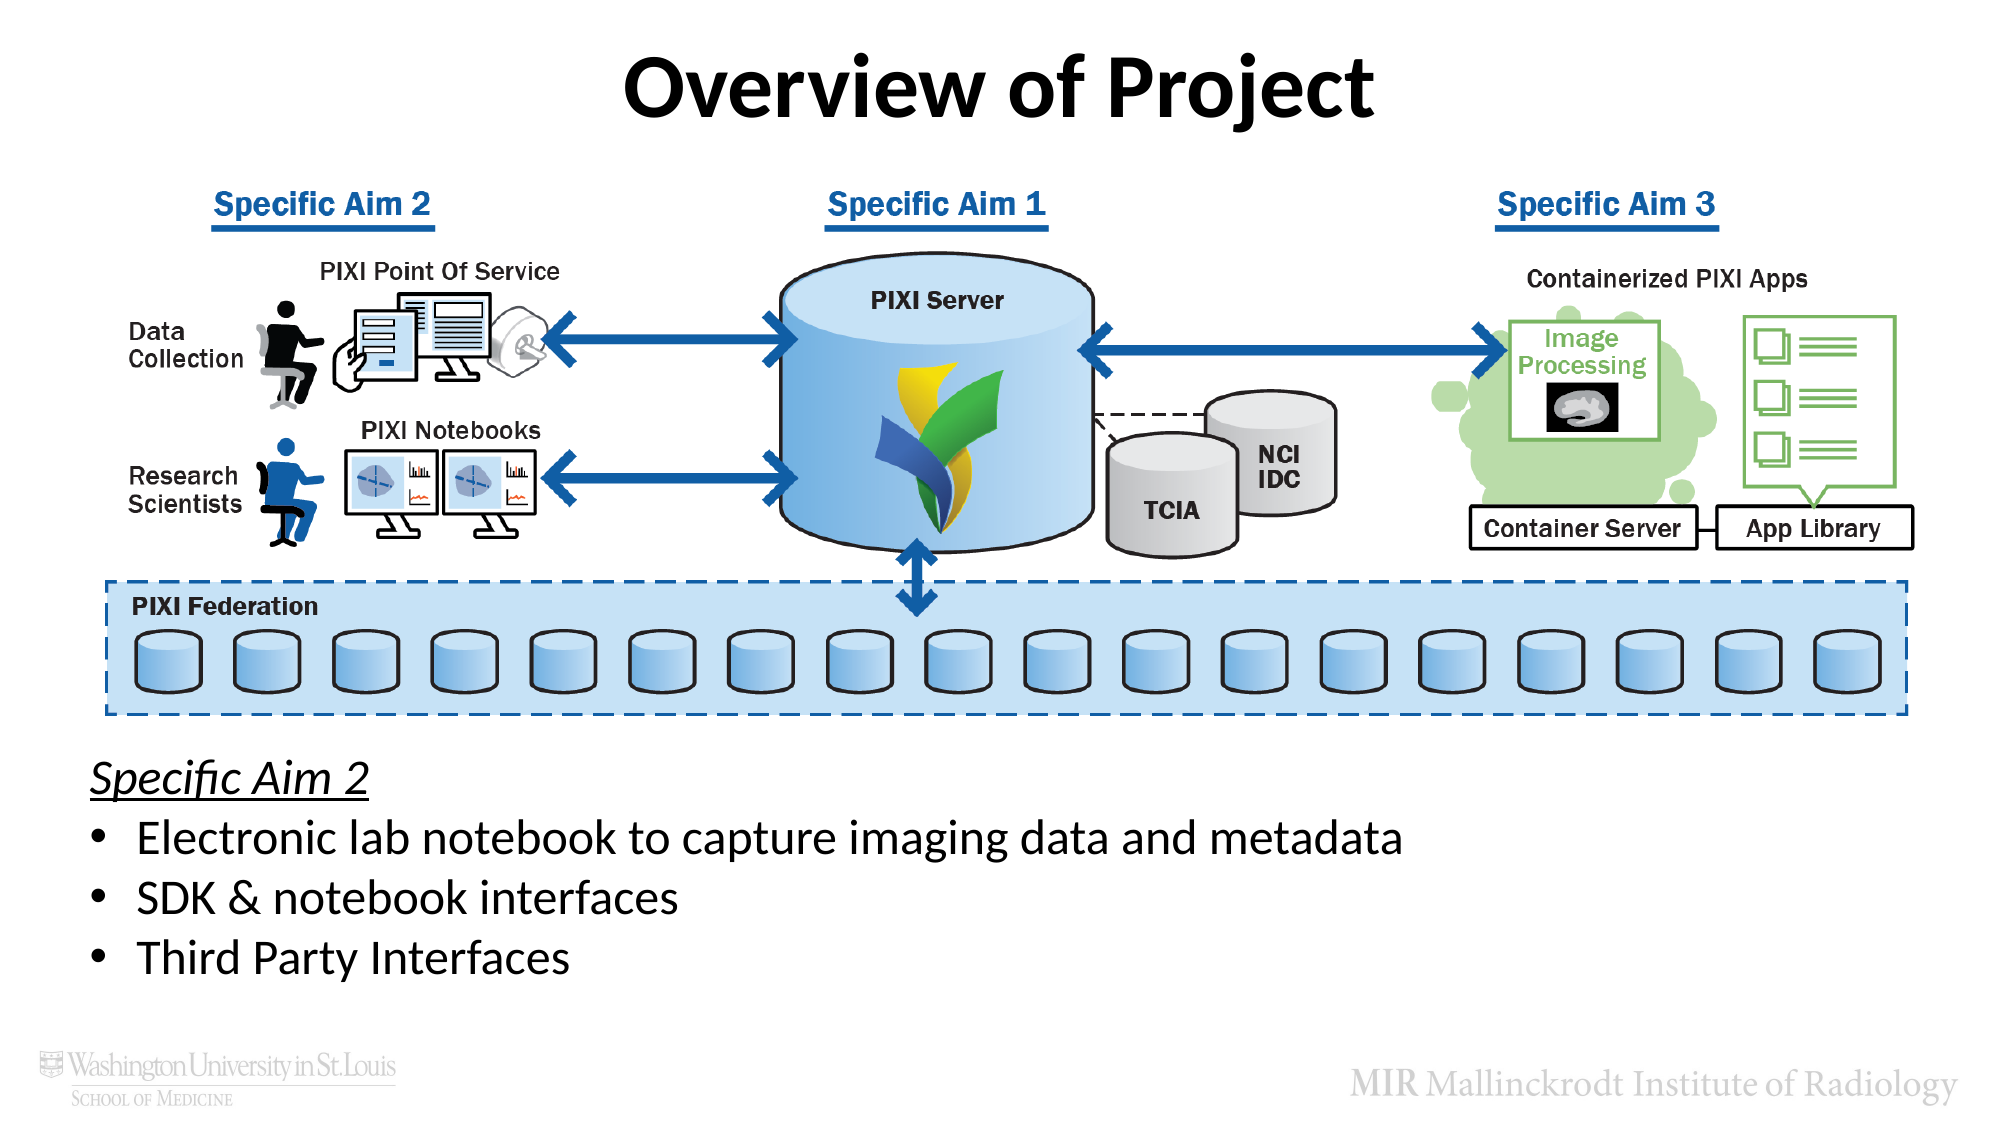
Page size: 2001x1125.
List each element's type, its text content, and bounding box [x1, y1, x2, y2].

title Overview of Project [99, 0, 1900, 174]
picture [0, 1050, 2000, 1110]
picture [68, 174, 1932, 726]
text_box Specific Aim 2 Electronic lab notebook to capture imaging data and metadata SDK & notebook interfaces Third Party Interfaces [74, 737, 1419, 993]
